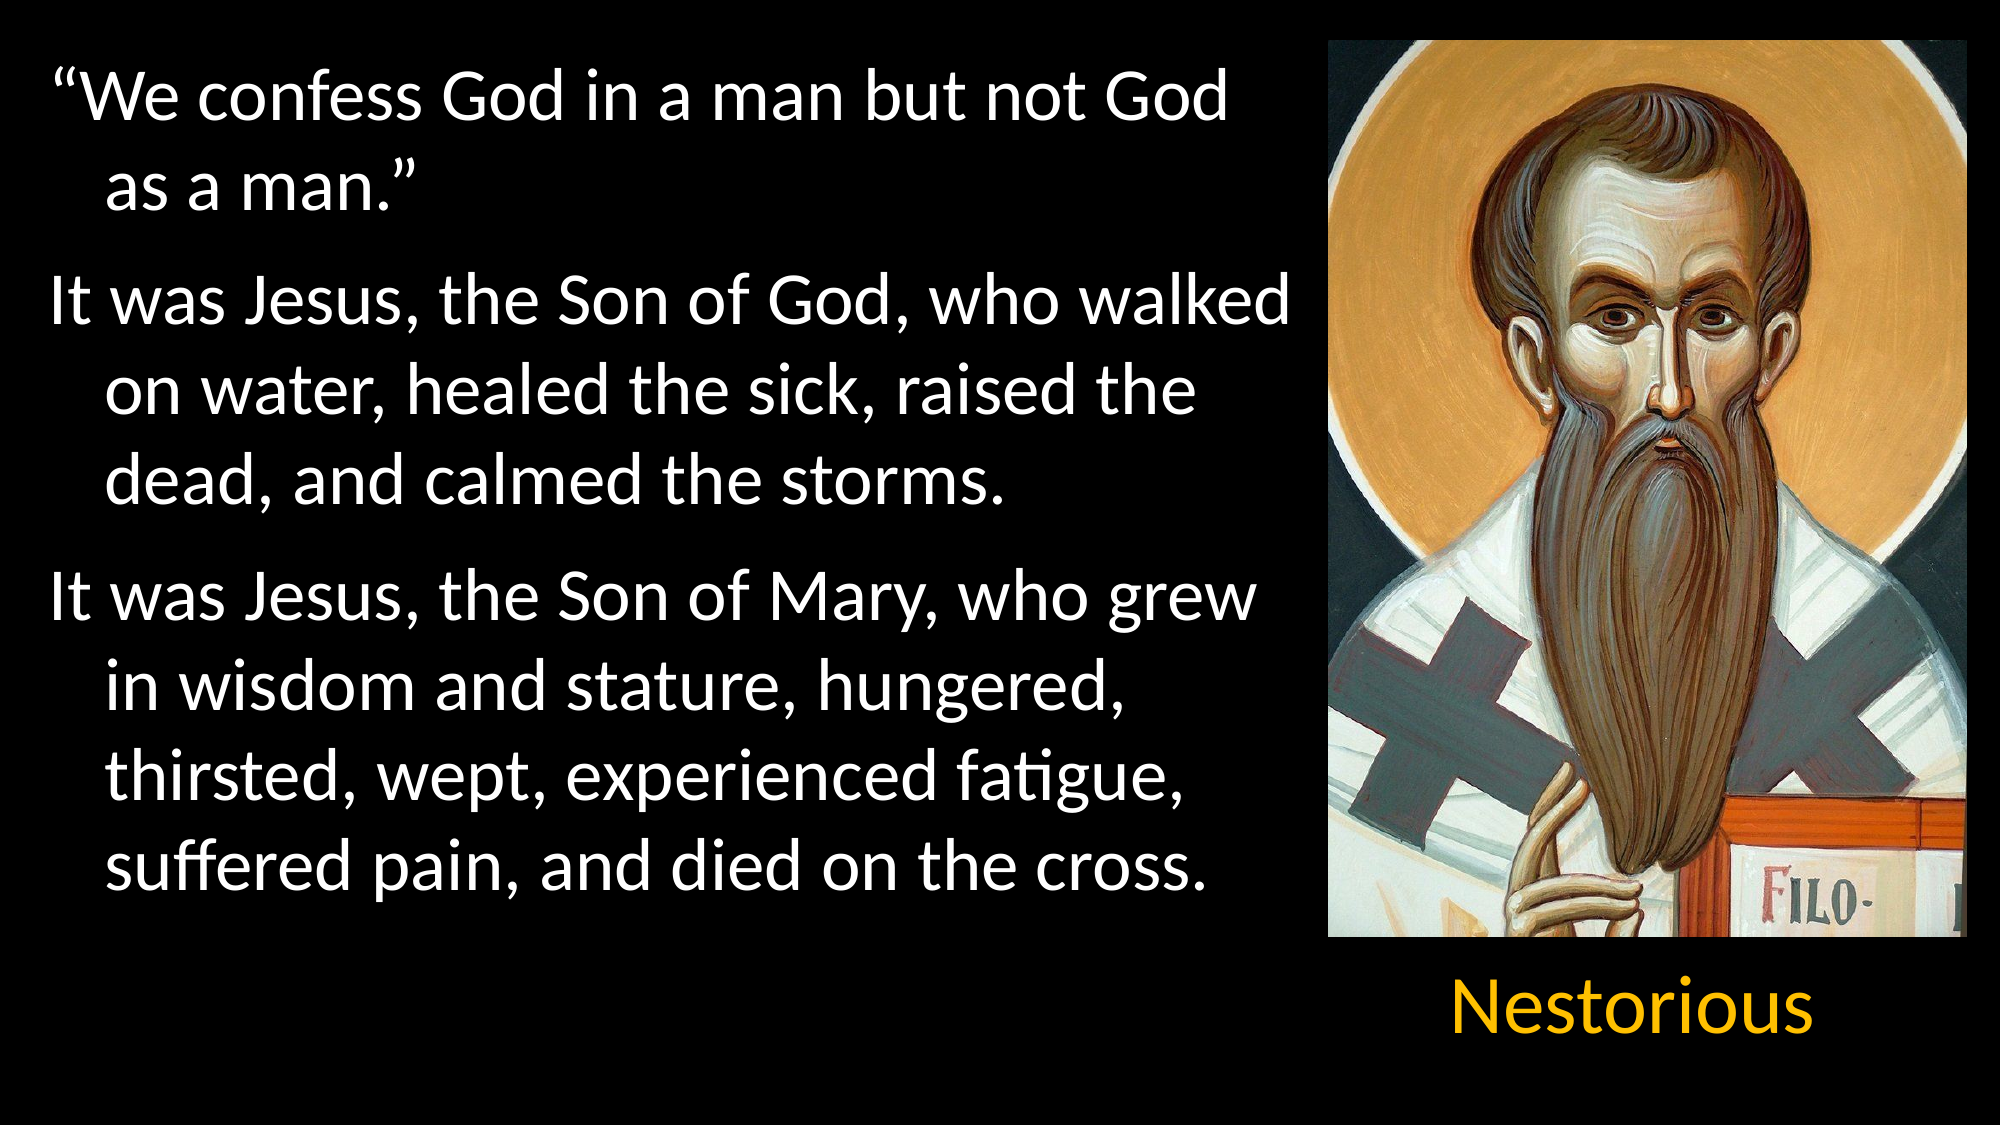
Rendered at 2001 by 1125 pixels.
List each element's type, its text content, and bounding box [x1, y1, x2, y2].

text_box Nestorious [1434, 946, 1860, 1058]
picture [1327, 40, 1967, 937]
list “We confess God in a man but not God as a man.” It was Jesus, the Son of God, who walked on water, healed the sick, raised the dead, and calmed the storms. It was Jesus, the Son of Mary, who grew in wisdom and stature, hungered, thirsted, wept, experienced fatigue, suffered pain, and died on the cross. [33, 37, 1967, 1063]
